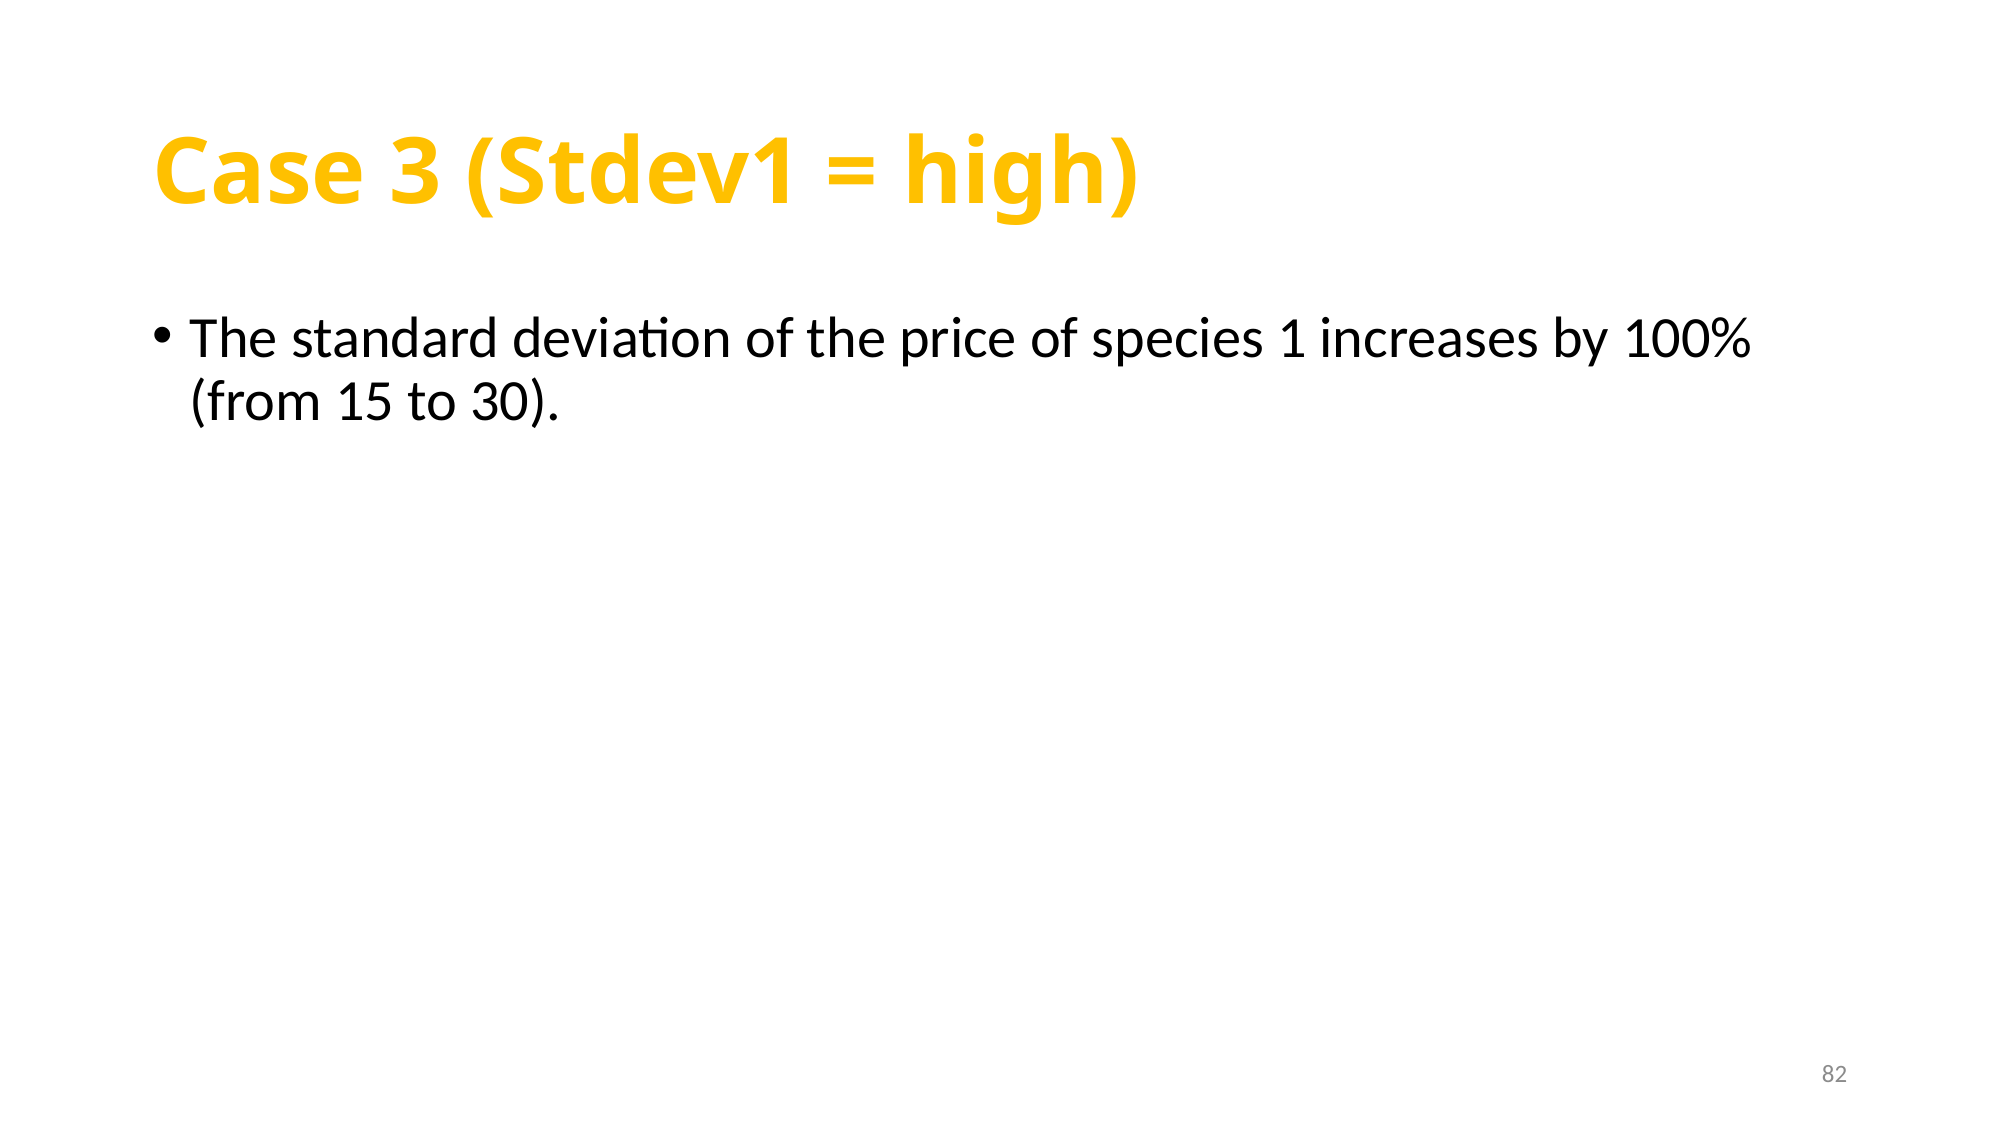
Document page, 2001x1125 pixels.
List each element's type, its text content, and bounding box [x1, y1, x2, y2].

title Case 3 (Stdev1 = high) [137, 64, 1863, 283]
slide_number 82 [1412, 1042, 1863, 1103]
list The standard deviation of the price of species 1 increases by 100% (from 15 to 30). [137, 299, 1863, 1014]
